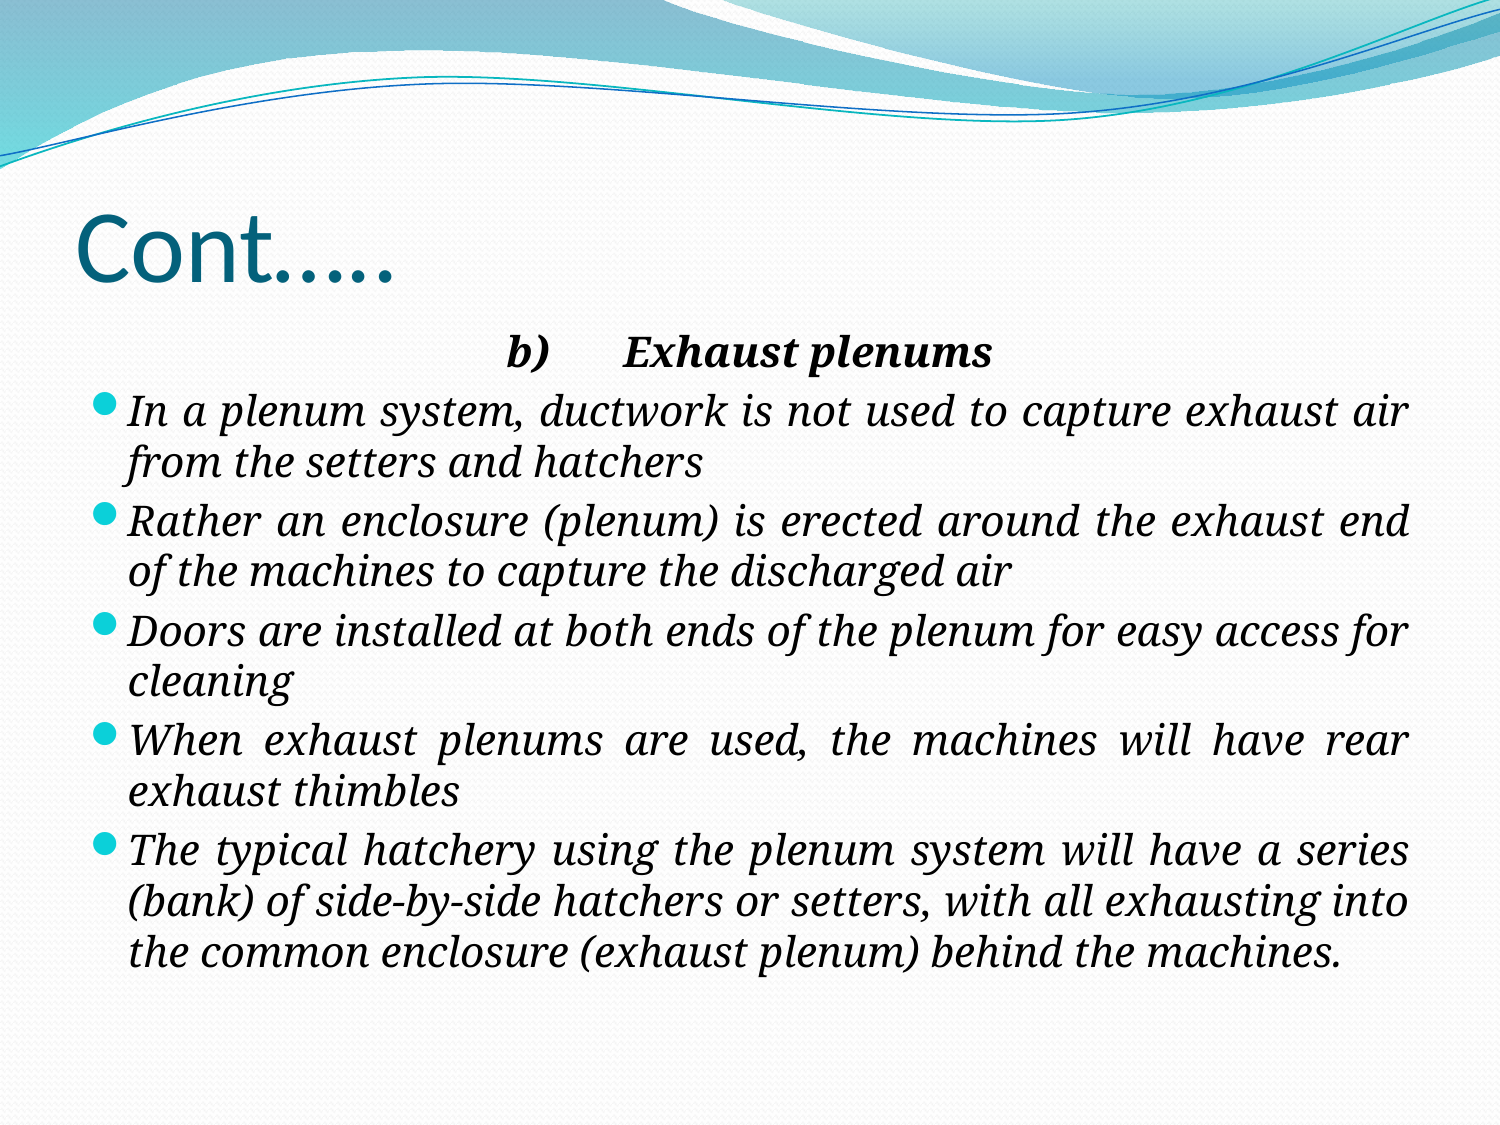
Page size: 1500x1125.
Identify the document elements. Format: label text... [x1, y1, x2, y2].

title Cont….. [75, 115, 1425, 303]
list b) Exhaust plenums In a plenum system, ductwork is not used to capture exhaust air from the setters and hatchers Rather an enclosure (plenum) is erected around the exhaust end of the machines to capture the discharged air Doors are installed at both ends of the plenum for easy access for cleaning When exhaust plenums are used, the machines will have rear exhaust thimbles The typical hatchery using the plenum system will have a series (bank) of side-by-side hatchers or setters, with all exhausting into the common enclosure (exhaust plenum) behind the machines. [75, 317, 1425, 1038]
